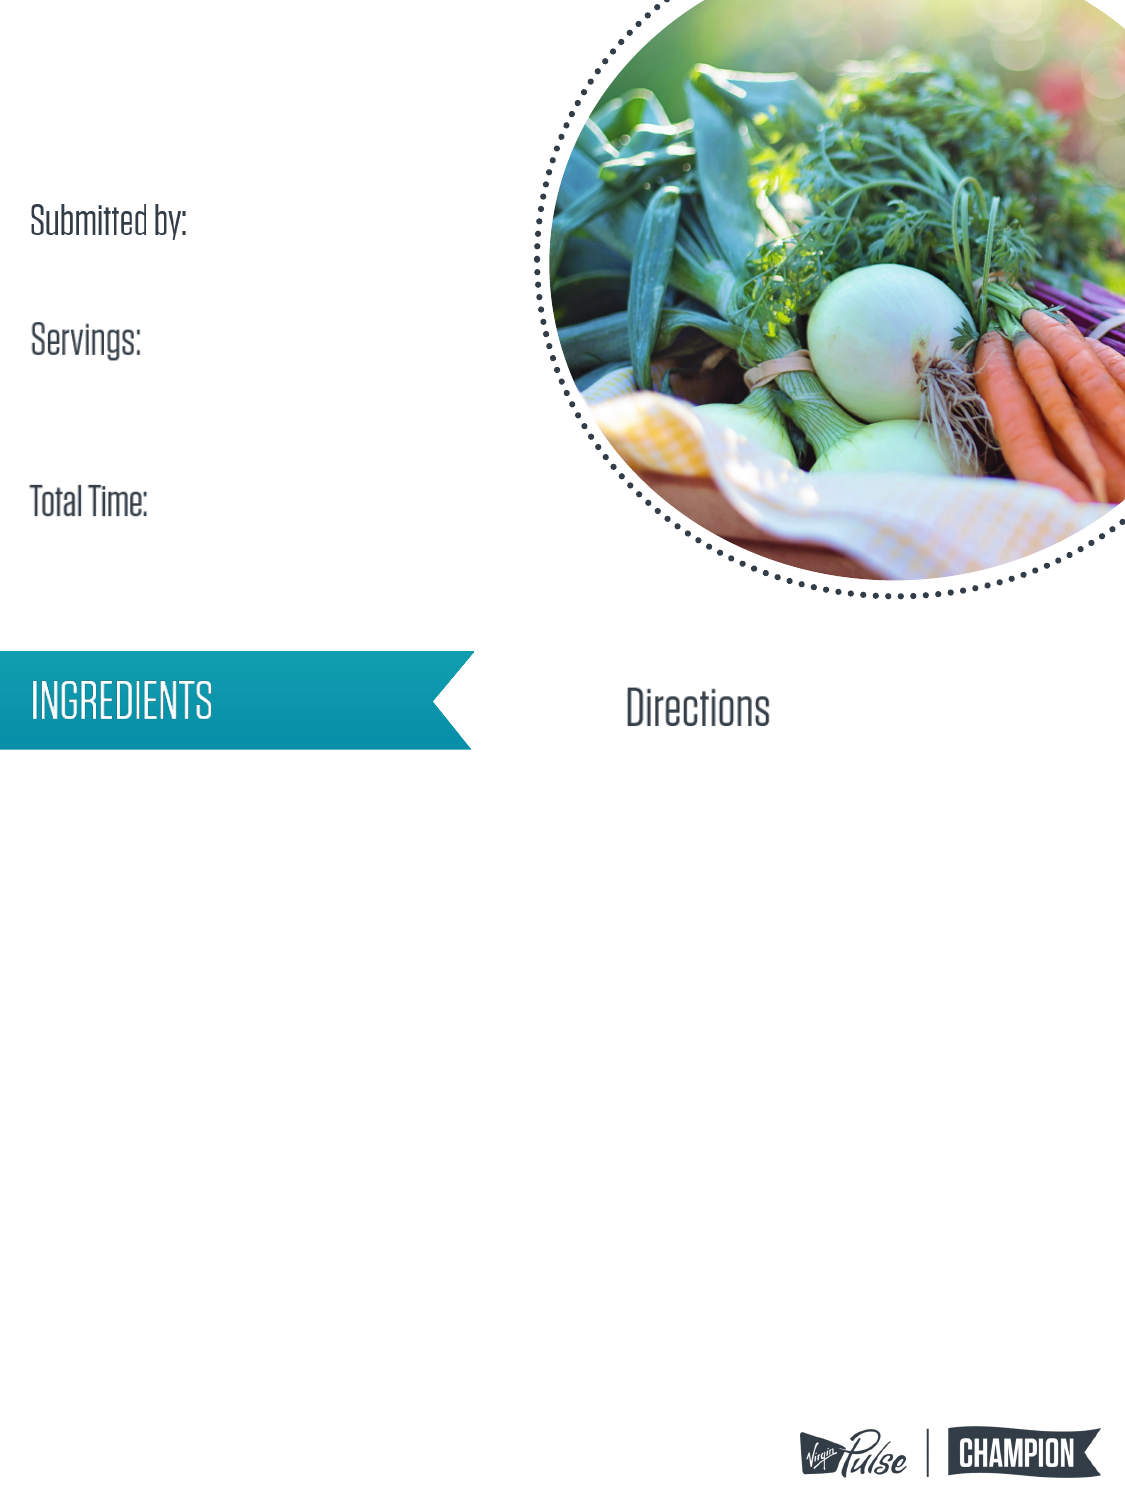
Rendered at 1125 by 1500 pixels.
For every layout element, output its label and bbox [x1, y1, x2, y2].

picture [3, 315, 306, 371]
picture [3, 462, 174, 532]
picture [800, 1426, 1101, 1478]
picture [0, 649, 475, 765]
picture [592, 656, 1071, 772]
picture [3, 195, 238, 245]
picture [549, 0, 1125, 581]
